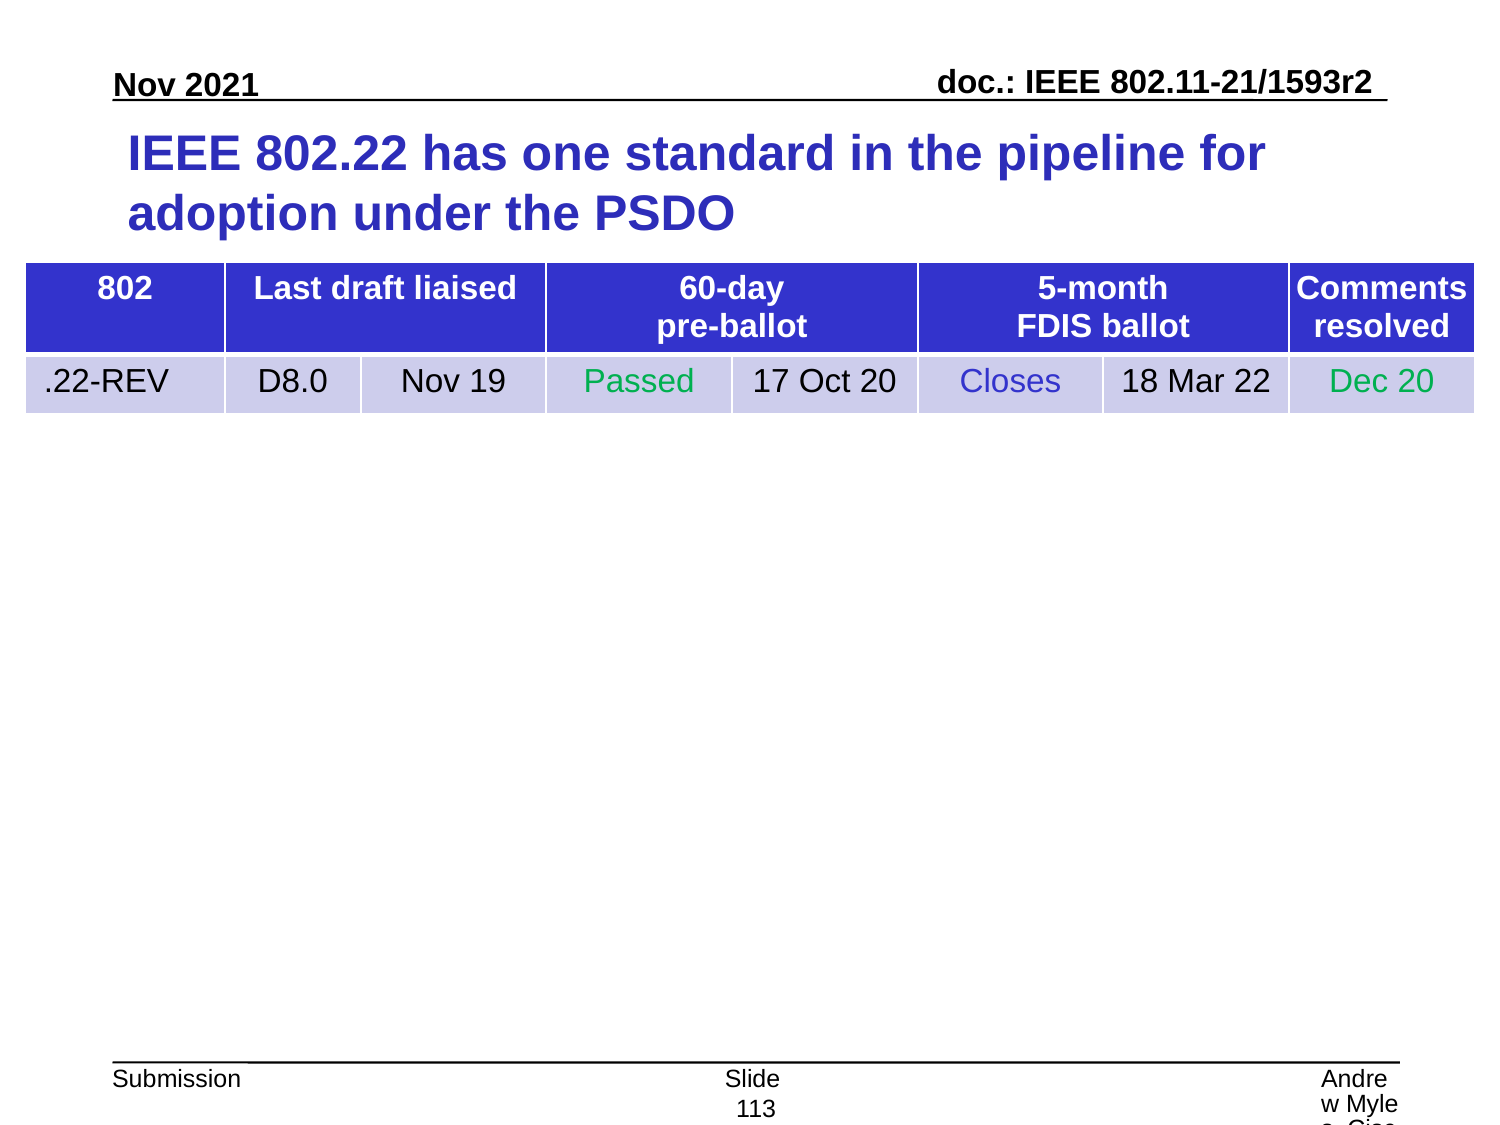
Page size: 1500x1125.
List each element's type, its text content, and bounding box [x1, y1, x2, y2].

table_header Last draft liaised [226, 263, 545, 352]
table_cell Dec 20 [1290, 357, 1474, 413]
table_header 60-day pre-ballot [547, 263, 917, 352]
table_header 802 [26, 263, 224, 352]
footer Andrew Myles, Cisco [1320, 1061, 1402, 1093]
table_cell Closes [919, 357, 1102, 413]
table_header Comments resolved [1290, 263, 1474, 352]
table_cell 17 Oct 20 [733, 357, 917, 413]
slide_number Slide 113 [709, 1061, 803, 1093]
title IEEE 802.22 has one standard in the pipeline for adoption under the PSDO [112, 112, 1388, 262]
table_cell Passed [547, 357, 731, 413]
table_cell 18 Mar 22 [1104, 357, 1288, 413]
table_header 5-month FDIS ballot [919, 263, 1288, 352]
table_cell Nov 19 [362, 357, 545, 413]
table_cell D8.0 [226, 357, 360, 413]
table_cell .22-REV [26, 357, 224, 413]
